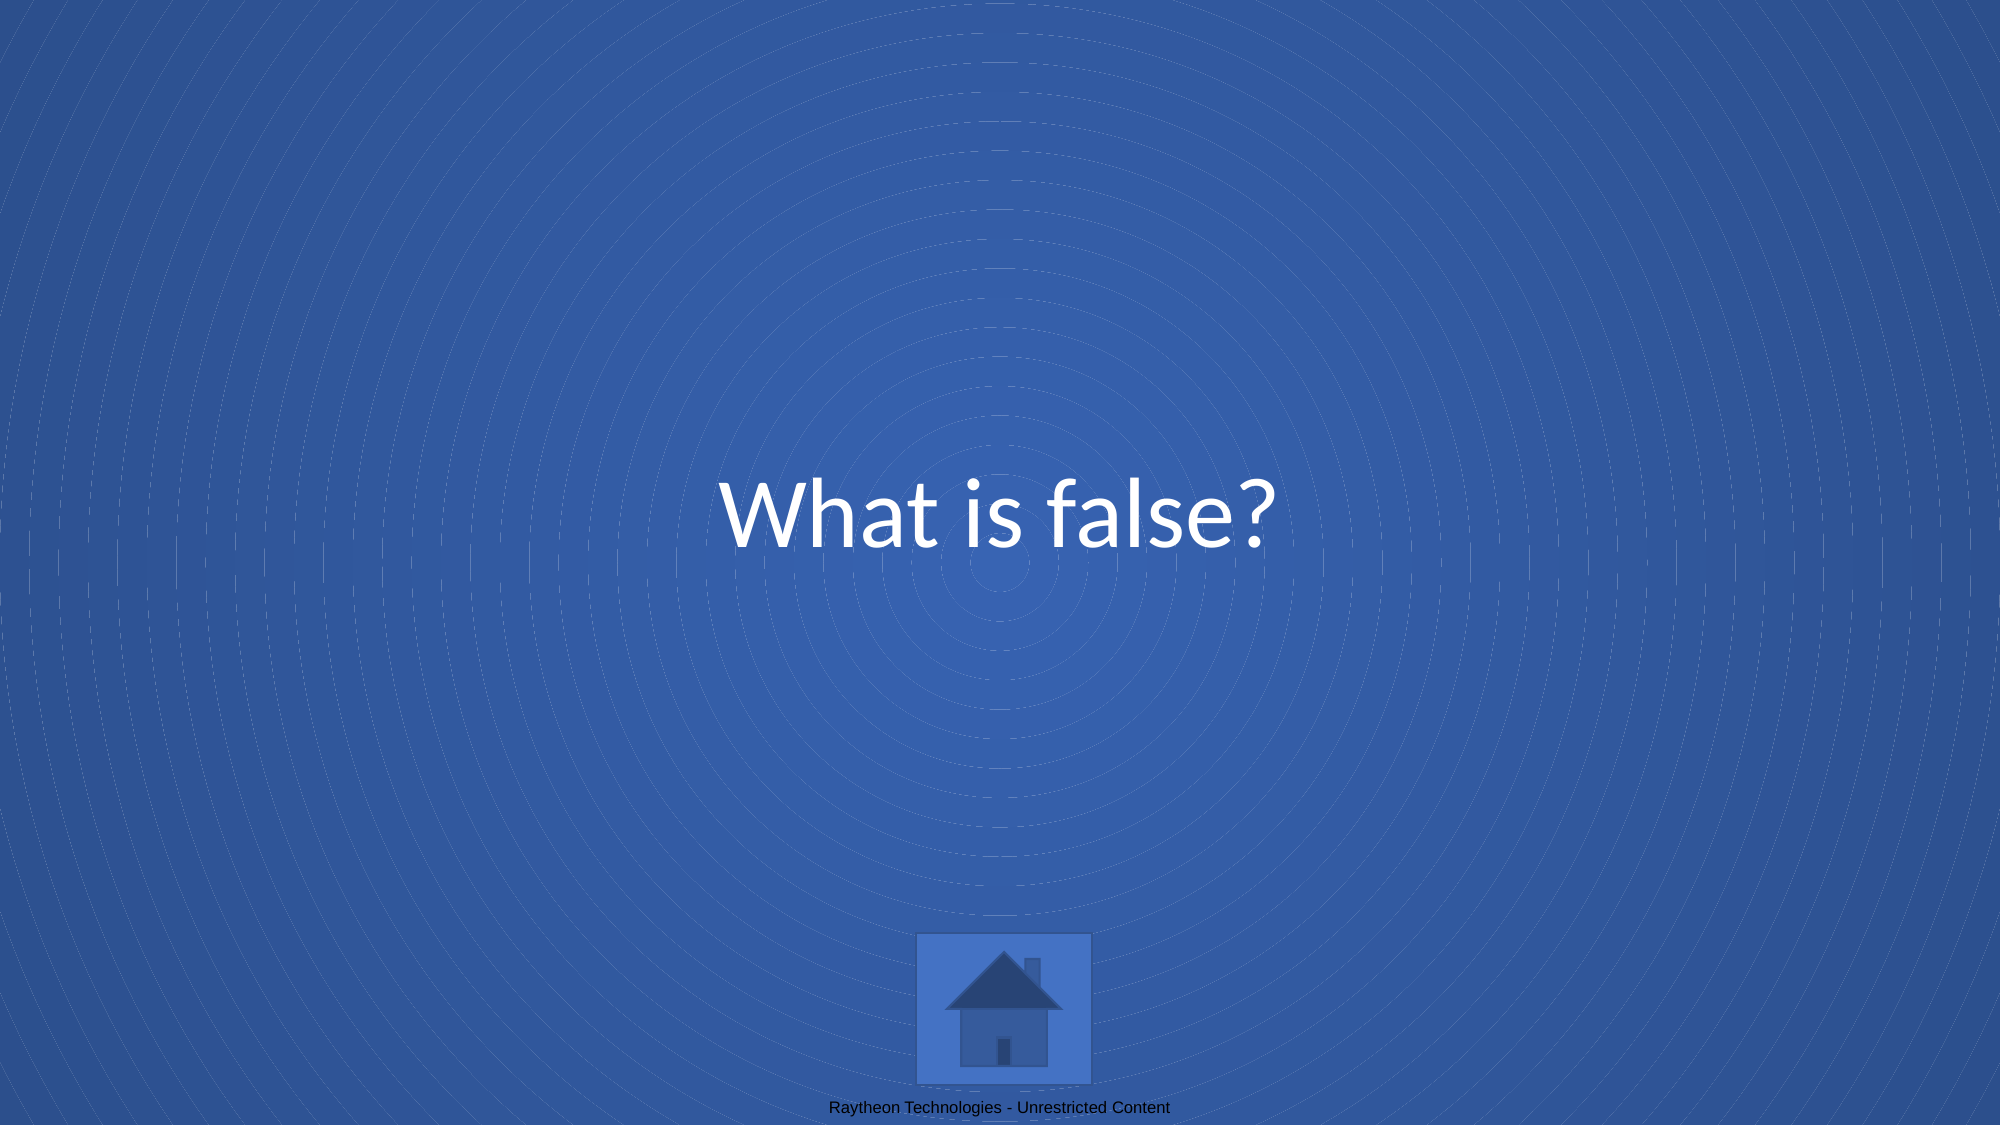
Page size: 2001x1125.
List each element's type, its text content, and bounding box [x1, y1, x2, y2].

text_box Raytheon Technologies - Unrestricted Content [814, 1089, 1186, 1125]
title What is false? [357, 453, 1643, 672]
text_box [915, 932, 1093, 1086]
